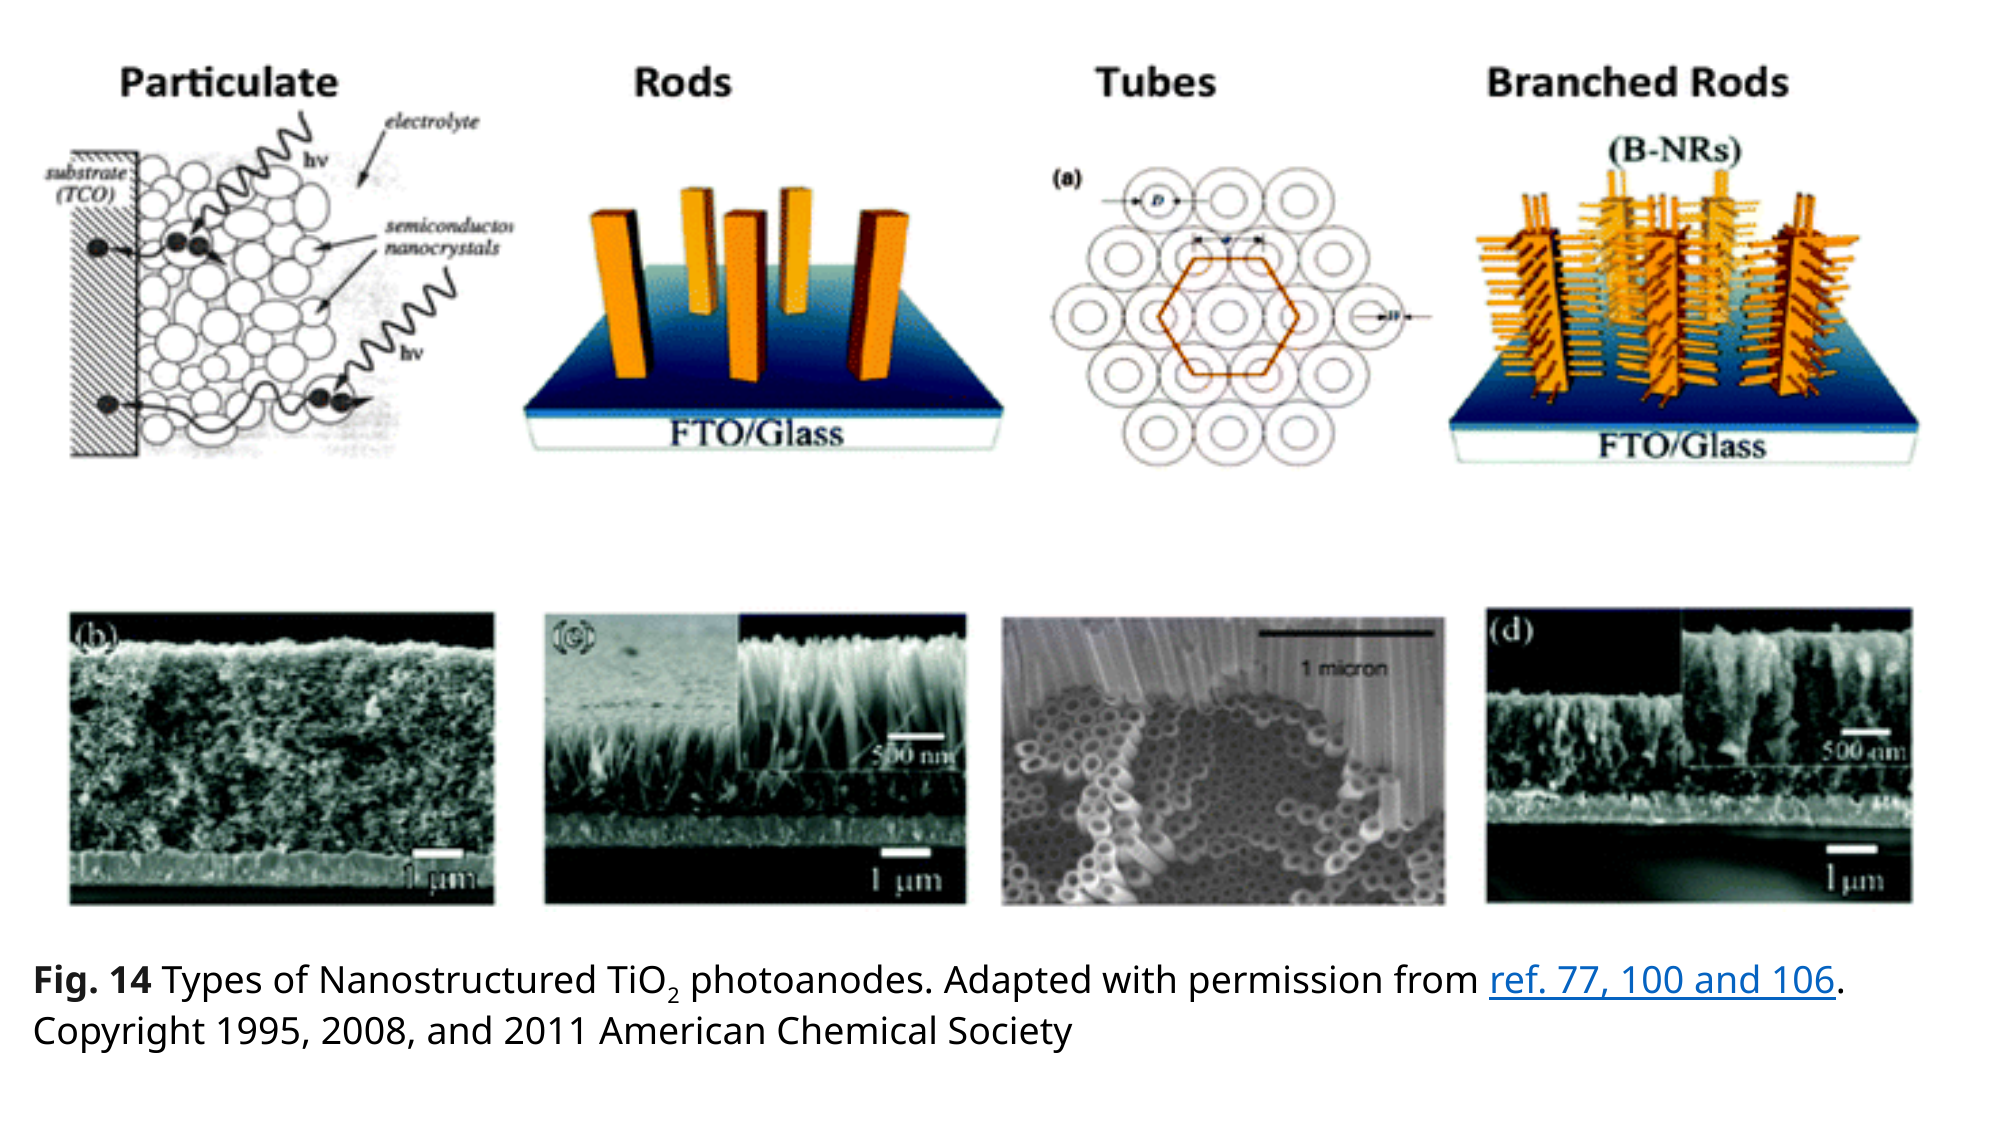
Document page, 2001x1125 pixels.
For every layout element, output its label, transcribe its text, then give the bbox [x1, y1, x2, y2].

picture [41, 62, 1925, 912]
text_box Fig. 14 Types of Nanostructured TiO2 photoanodes. Adapted with permission from ref. 77, 100 and 106. Copyright 1995, 2008, and 2011 American Chemical Society [17, 948, 1962, 1060]
